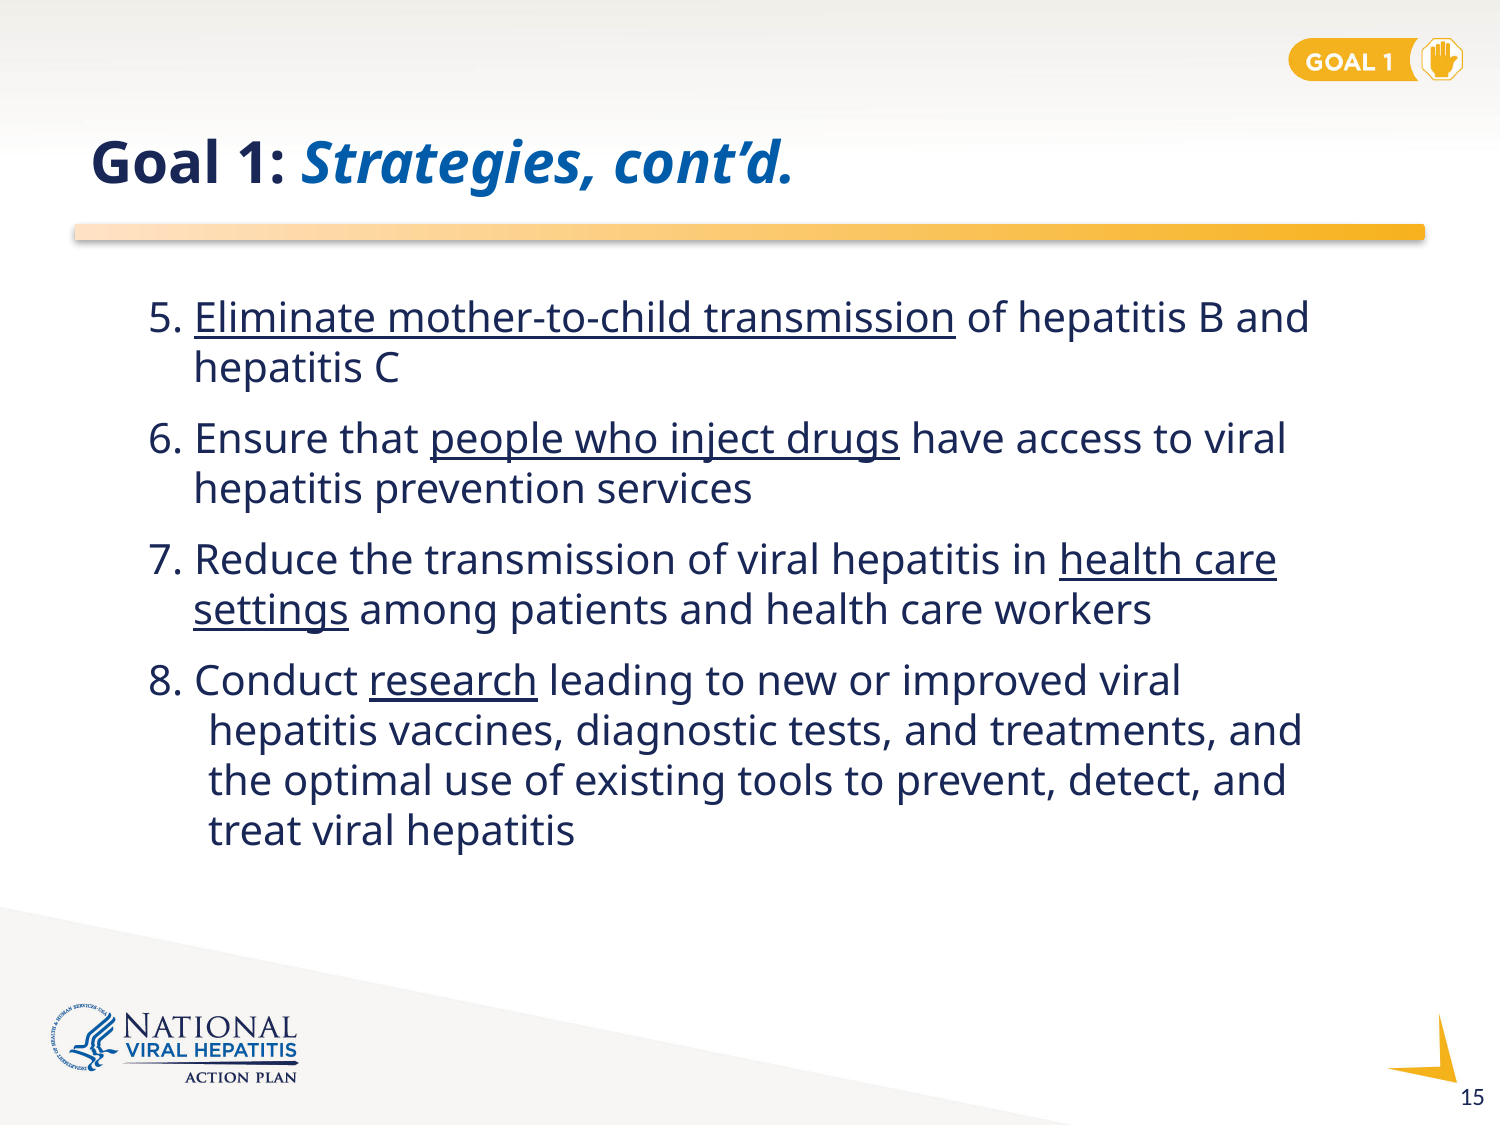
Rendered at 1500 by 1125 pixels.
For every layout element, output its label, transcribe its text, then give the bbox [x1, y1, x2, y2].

title Goal 1: Strategies, cont’d. [75, 36, 1425, 203]
list 5. Eliminate mother-to-child transmission of hepatitis B and hepatitis C 6. Ensure that people who inject drugs have access to viral hepatitis prevention services 7. Reduce the transmission of viral hepatitis in health care settings among patients and health care workers 8. Conduct research leading to new or improved viral hepatitis vaccines, diagnostic tests, and treatments, and the optimal use of existing tools to prevent, detect, and treat viral hepatitis [133, 283, 1375, 950]
picture [0, 0, 1500, 1125]
